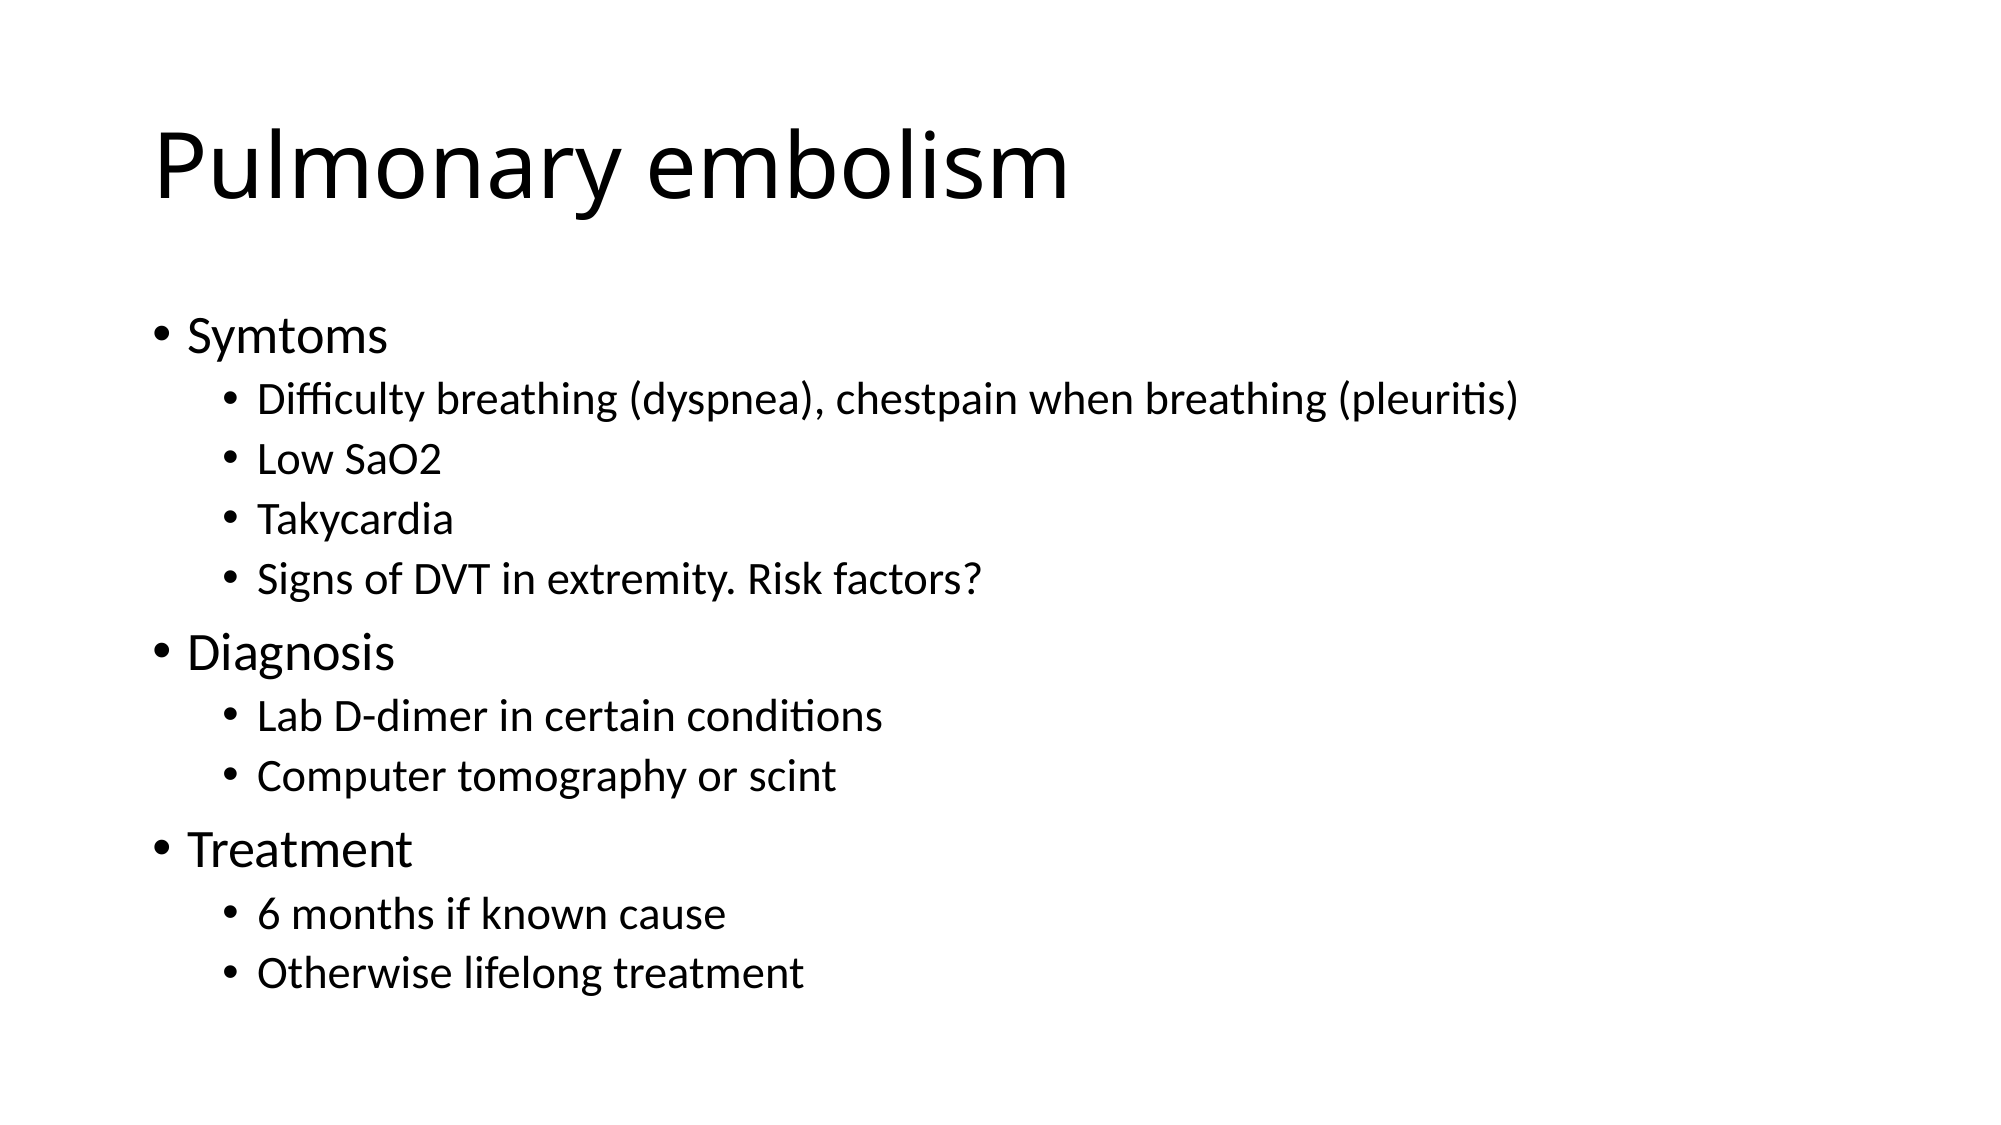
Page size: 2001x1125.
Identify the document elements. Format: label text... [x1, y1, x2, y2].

list Symtoms Difficulty breathing (dyspnea), chestpain when breathing (pleuritis) Low SaO2 Takycardia Signs of DVT in extremity. Risk factors? Diagnosis Lab D-dimer in certain conditions Computer tomography or scint Treatment 6 months if known cause Otherwise lifelong treatment [137, 299, 1863, 1014]
title Pulmonary embolism [137, 59, 1863, 278]
